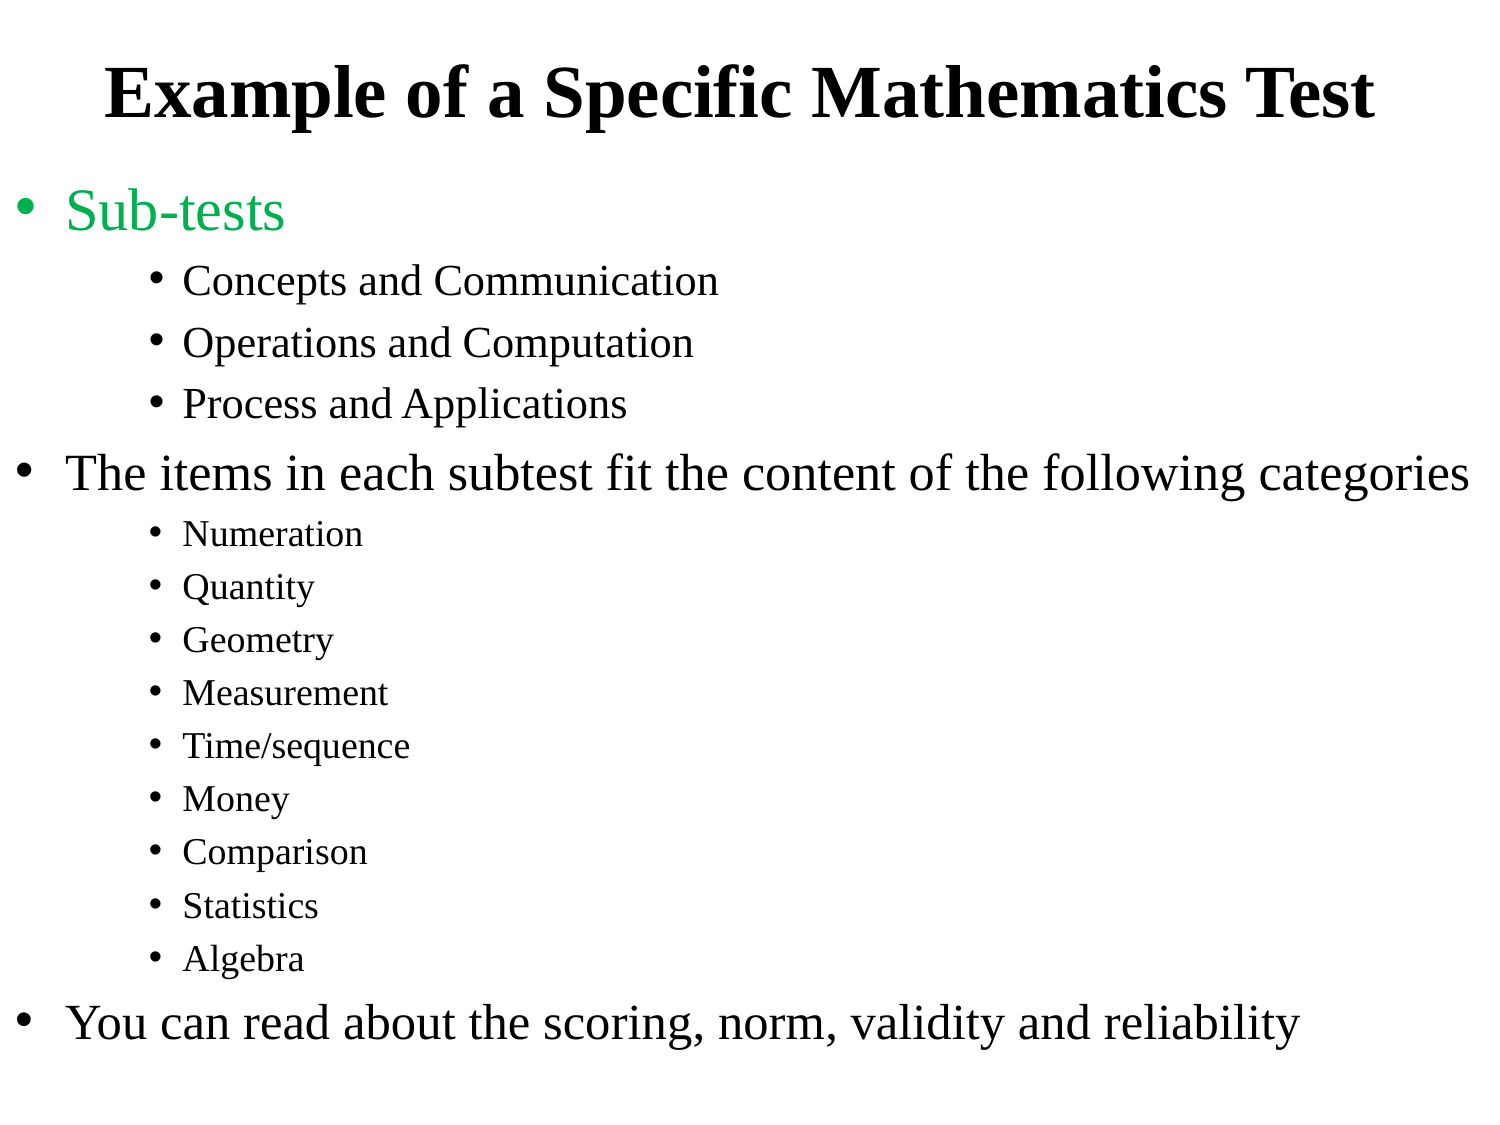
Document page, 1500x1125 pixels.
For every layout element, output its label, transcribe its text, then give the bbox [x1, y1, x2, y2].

list Sub-tests Concepts and Communication Operations and Computation Process and Applications The items in each subtest fit the content of the following categories Numeration Quantity Geometry Measurement Time/sequence Money Comparison Statistics Algebra You can read about the scoring, norm, validity and reliability [0, 162, 1500, 1125]
title Example of a Specific Mathematics Test [0, 0, 1500, 162]
